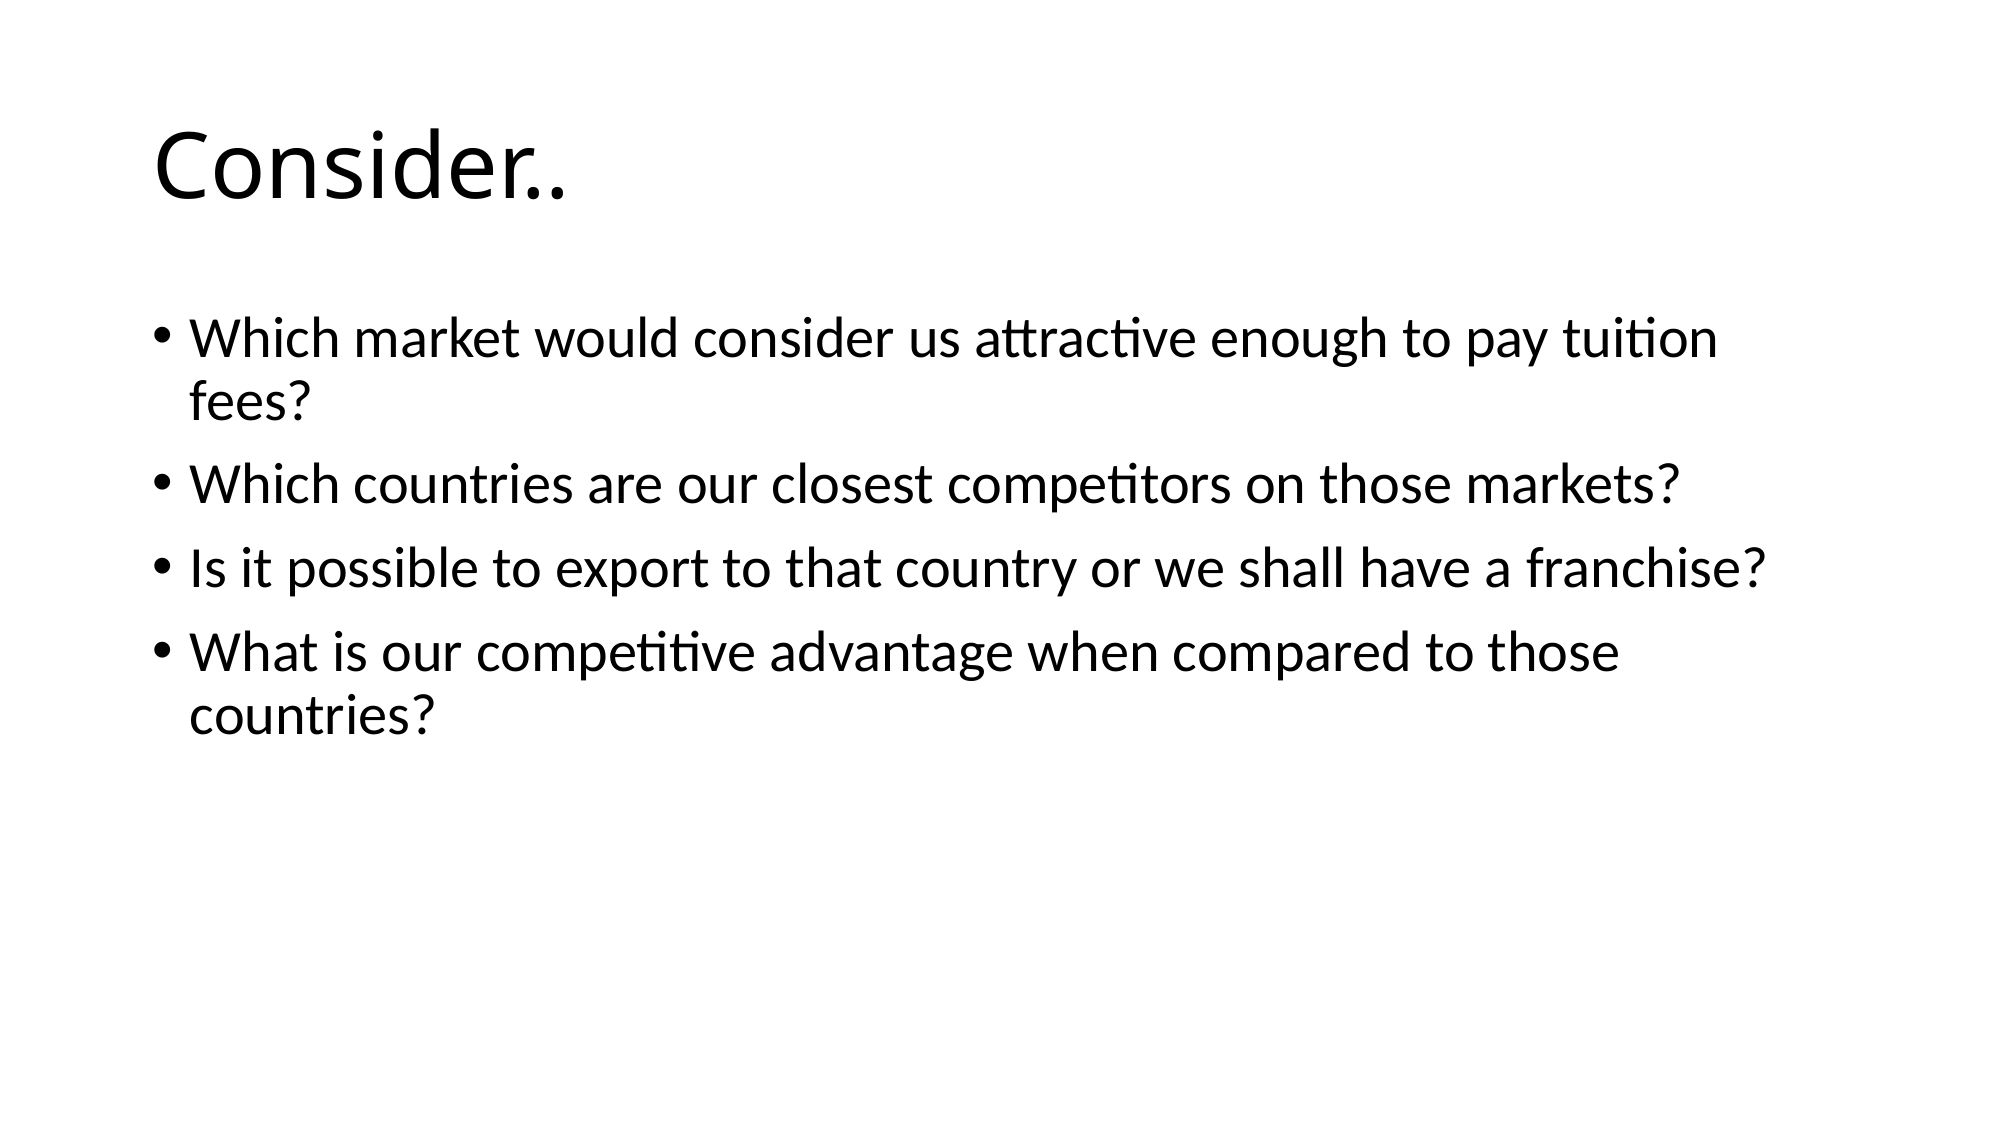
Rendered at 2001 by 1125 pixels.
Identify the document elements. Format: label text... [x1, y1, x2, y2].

title Consider.. [137, 59, 1863, 278]
list Which market would consider us attractive enough to pay tuition fees? Which countries are our closest competitors on those markets? Is it possible to export to that country or we shall have a franchise? What is our competitive advantage when compared to those countries? [137, 299, 1863, 1014]
